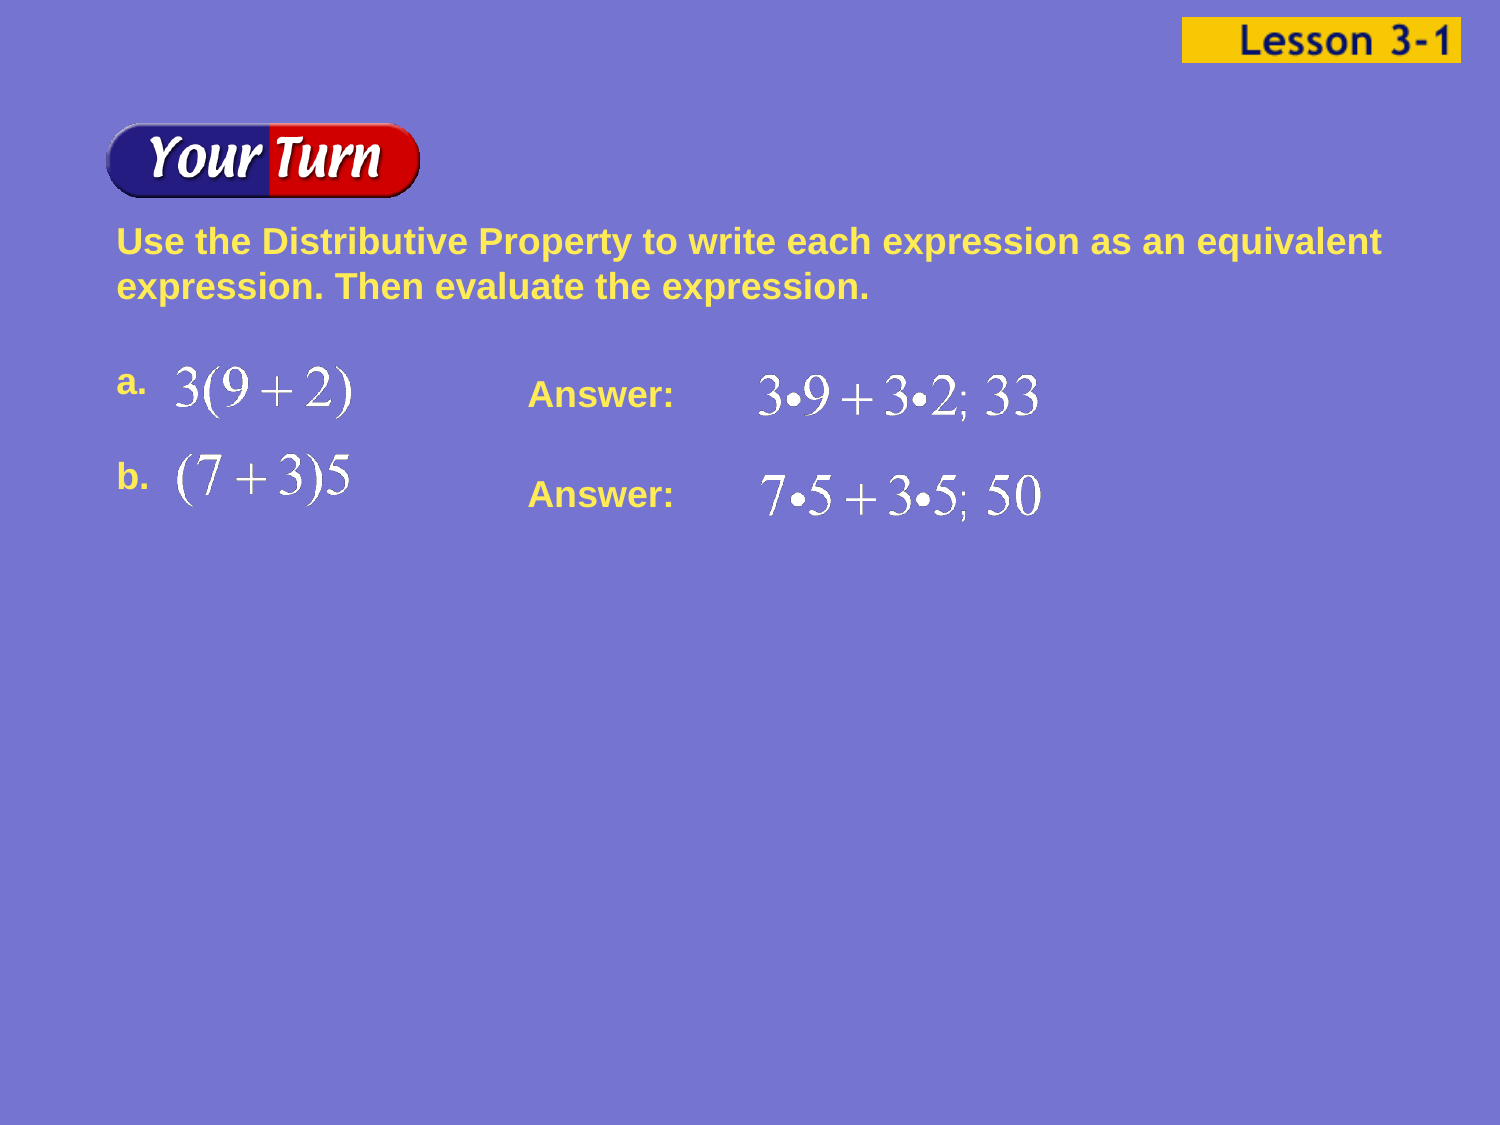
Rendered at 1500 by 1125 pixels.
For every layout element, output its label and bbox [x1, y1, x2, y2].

text_box [512, 362, 1040, 432]
picture [103, 121, 422, 200]
text_box [101, 209, 1406, 510]
text_box [512, 462, 1042, 532]
picture [1182, 16, 1462, 63]
